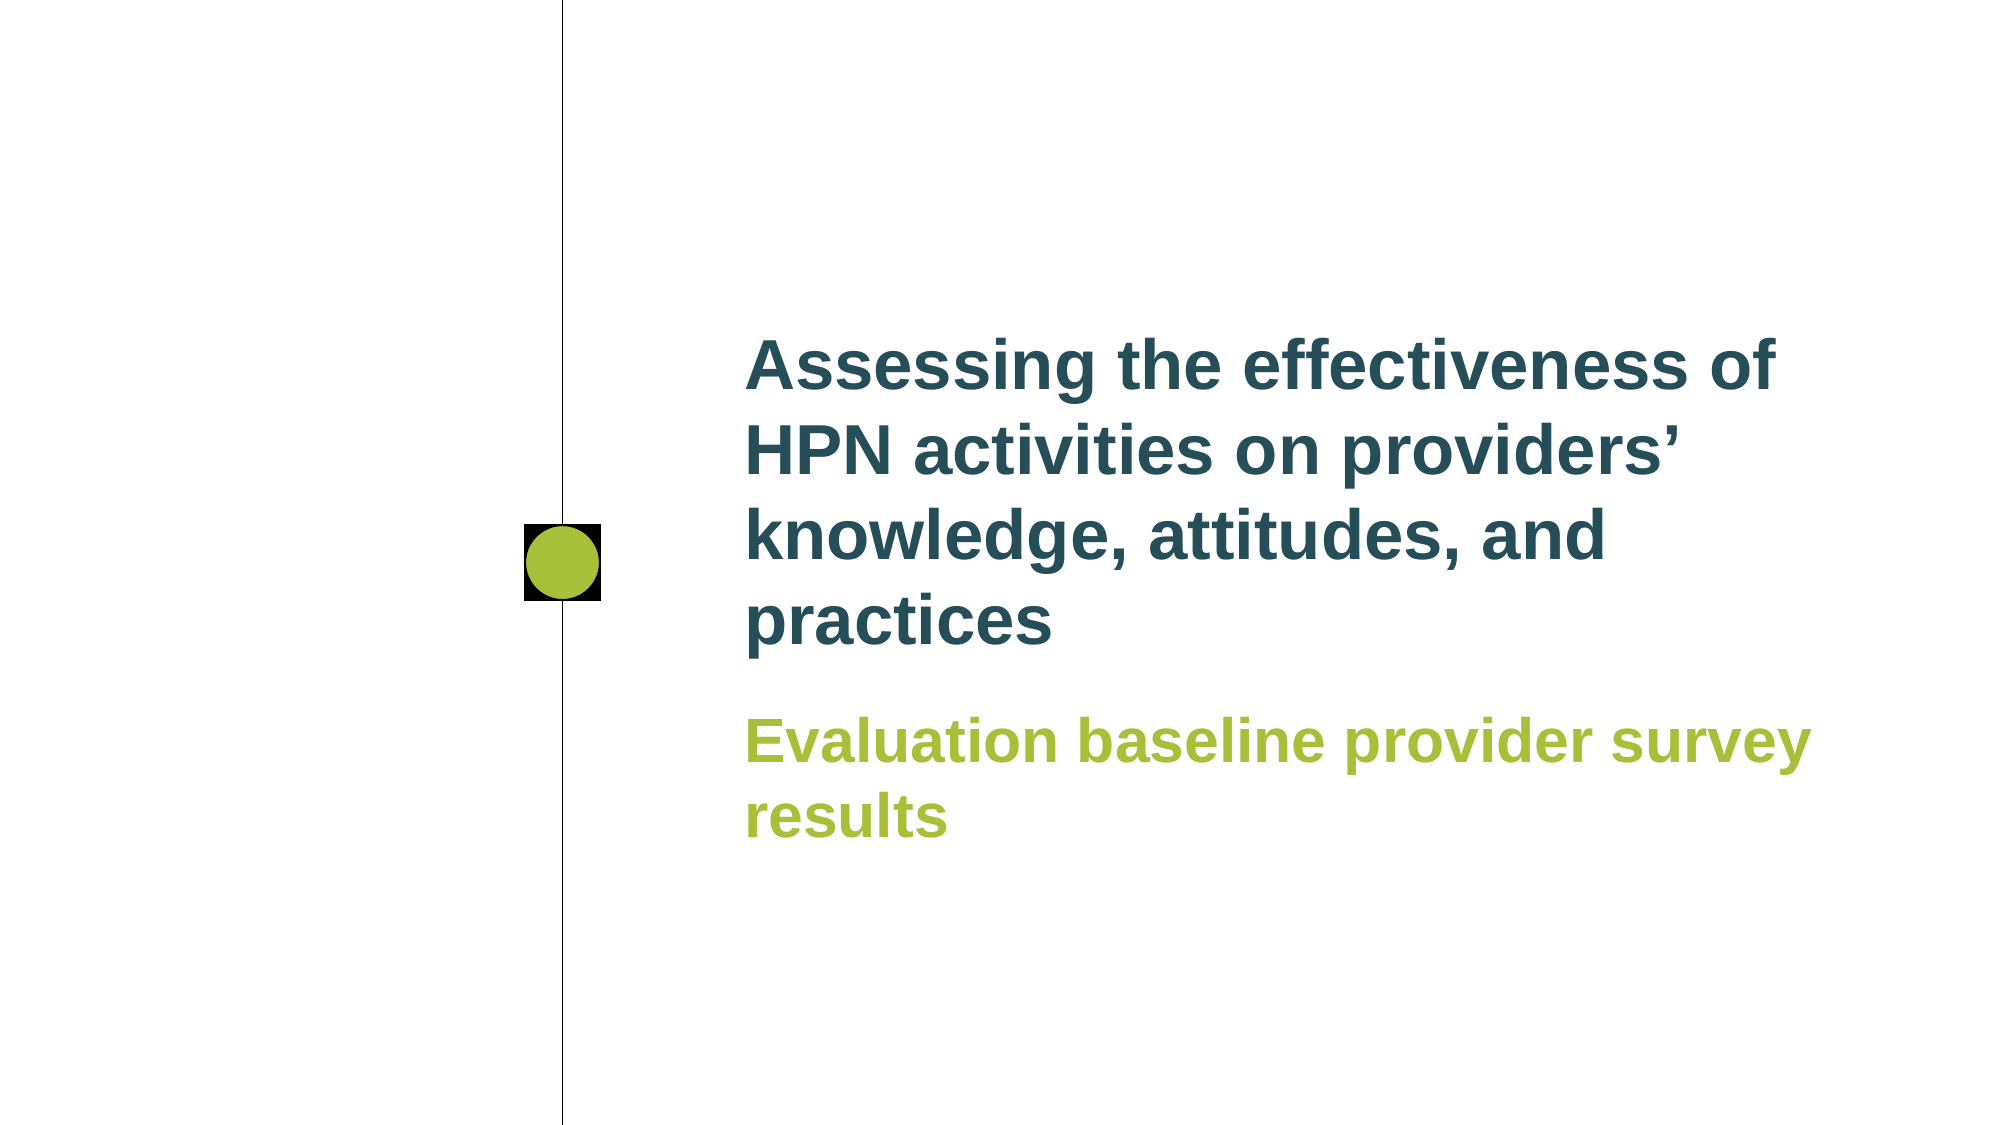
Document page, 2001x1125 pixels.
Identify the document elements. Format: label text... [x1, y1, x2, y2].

title Assessing the effectiveness of HPN activities on providers’ knowledge, attitudes, and practices Evaluation baseline provider survey results [729, 311, 1889, 623]
